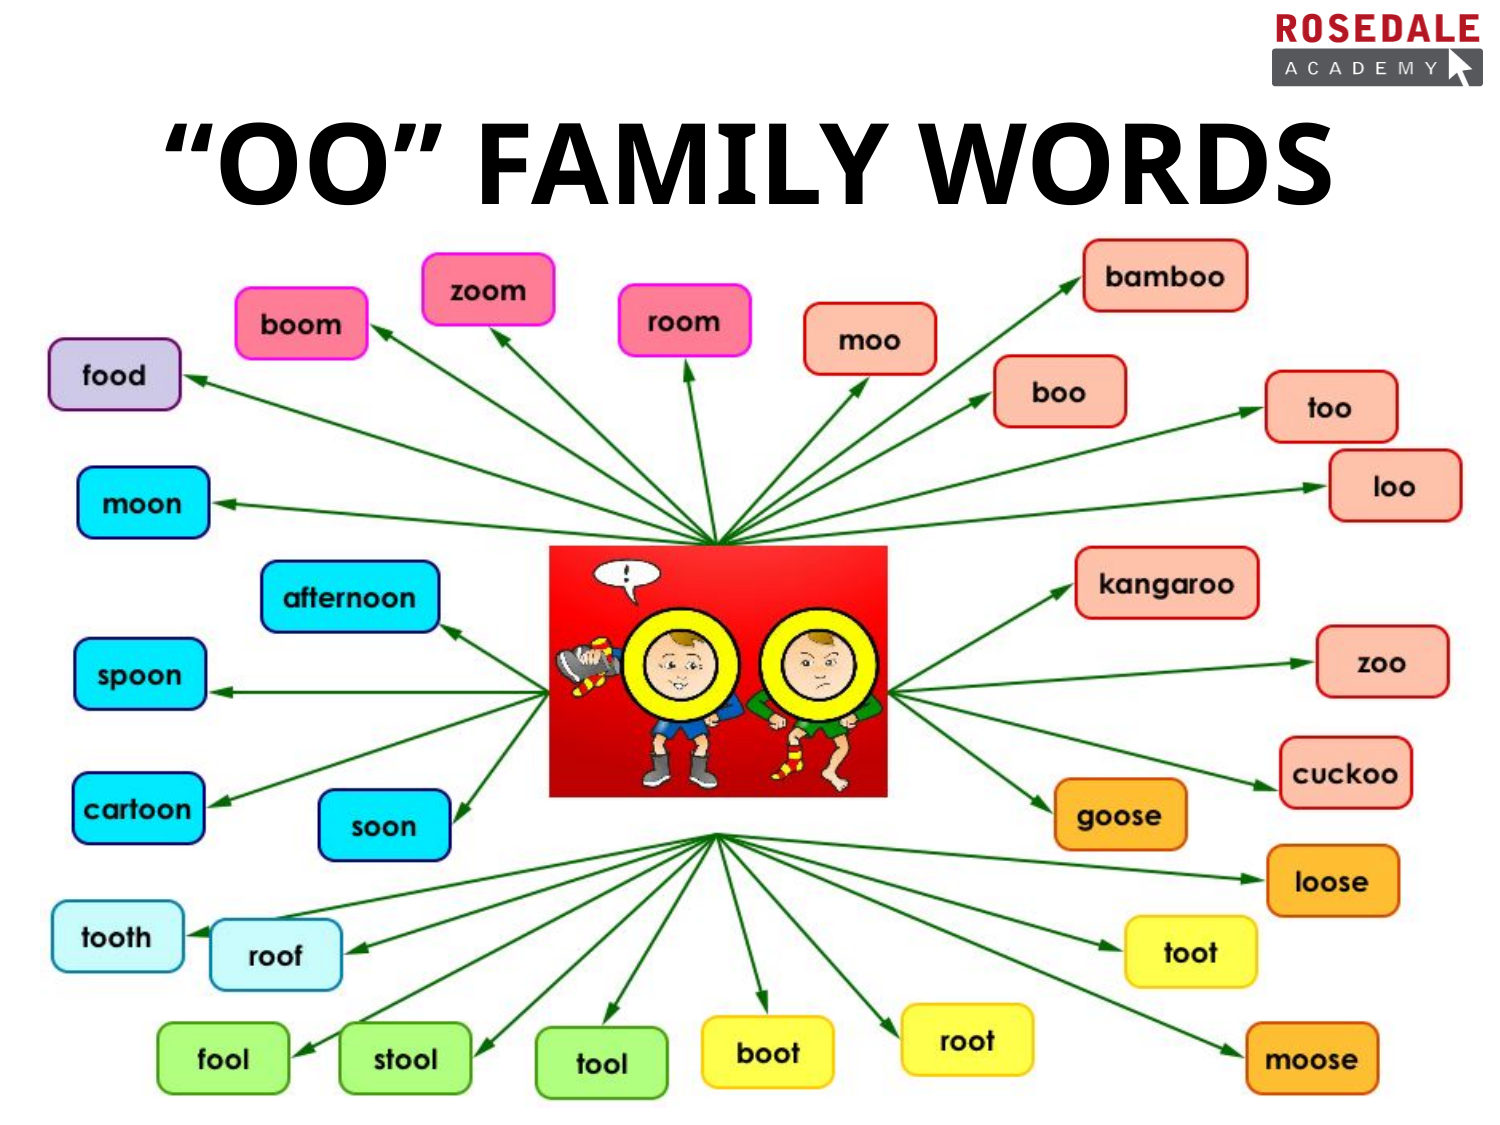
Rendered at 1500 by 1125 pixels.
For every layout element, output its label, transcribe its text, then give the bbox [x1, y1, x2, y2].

picture [1269, 10, 1487, 90]
title “OO” FAMILY WORDS [103, 59, 1397, 231]
picture [40, 231, 1471, 1108]
